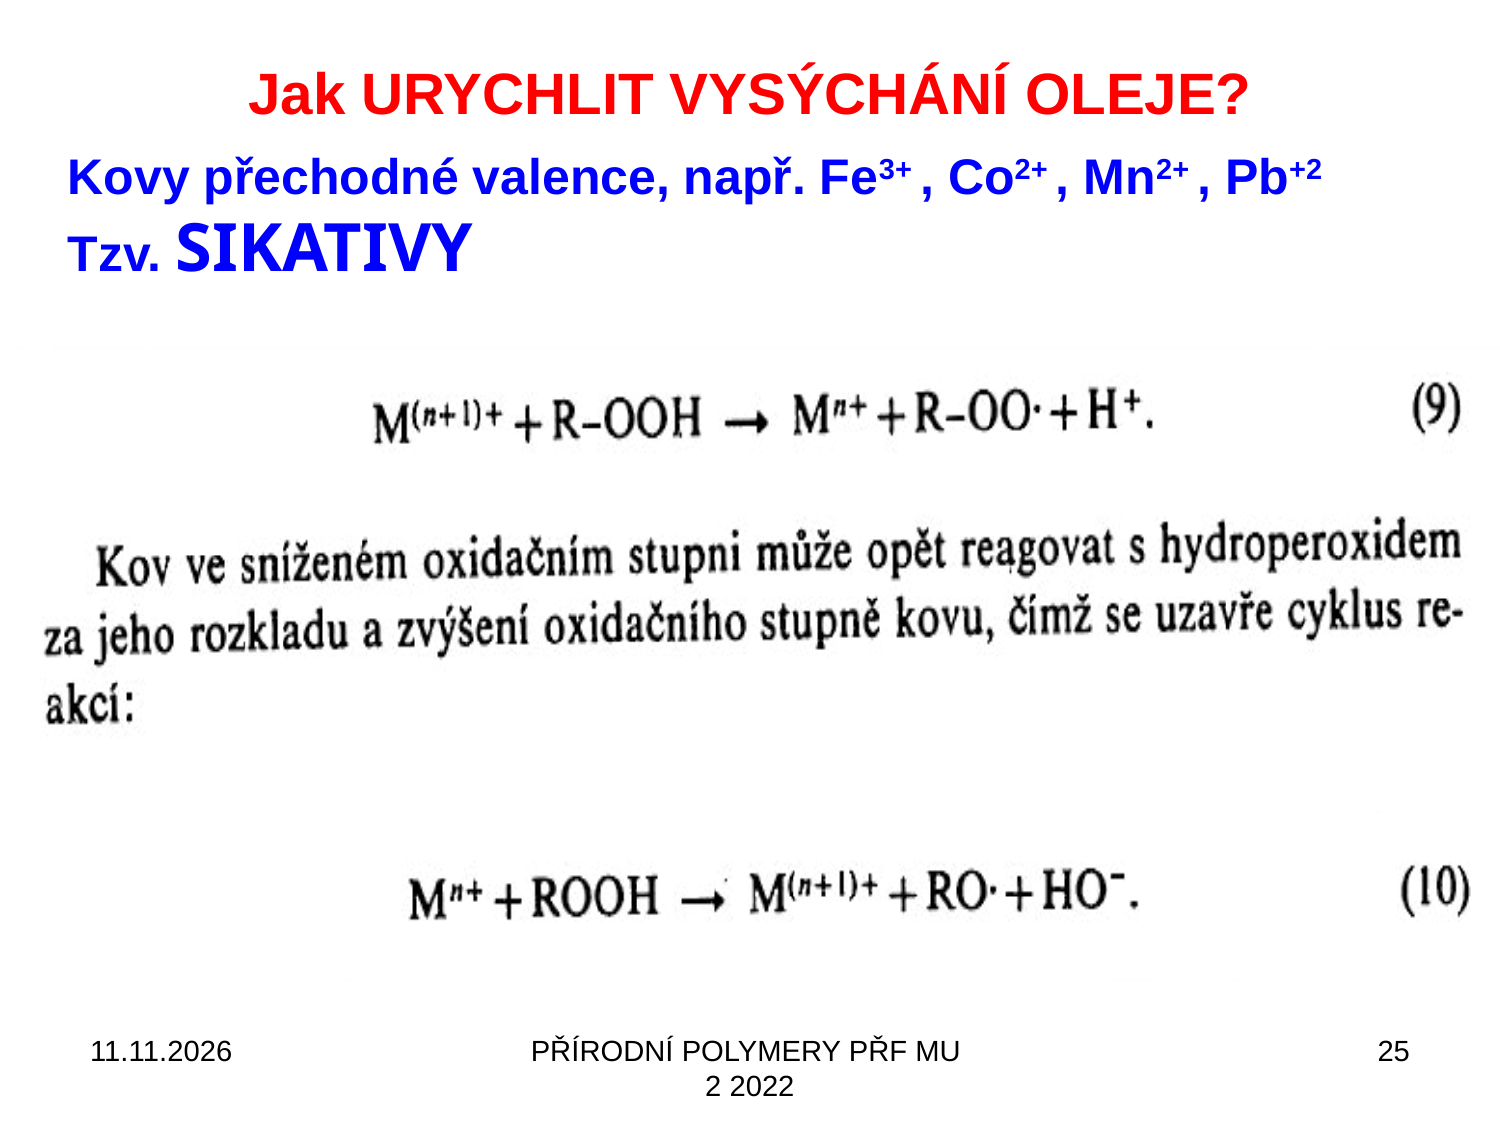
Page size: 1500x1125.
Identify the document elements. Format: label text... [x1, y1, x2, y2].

title Jak URYCHLIT VYSÝCHÁNÍ OLEJE? [74, 44, 430, 137]
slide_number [74, 1024, 426, 1103]
text_box Kovy přechodné valence, např. Fe3+ , Co2+ , Mn2+ , Pb+2 Tzv. SIKATIVY [53, 137, 430, 292]
slide_number 25 [1078, 1024, 1426, 1103]
picture [11, 0, 1499, 1125]
title Jak URYCHLIT VYSÝCHÁNÍ OLEJE? [1078, 44, 1426, 137]
text_box Kovy přechodné valence, např. Fe3+ , Co2+ , Mn2+ , Pb+2 Tzv. SIKATIVY [1078, 137, 1459, 292]
